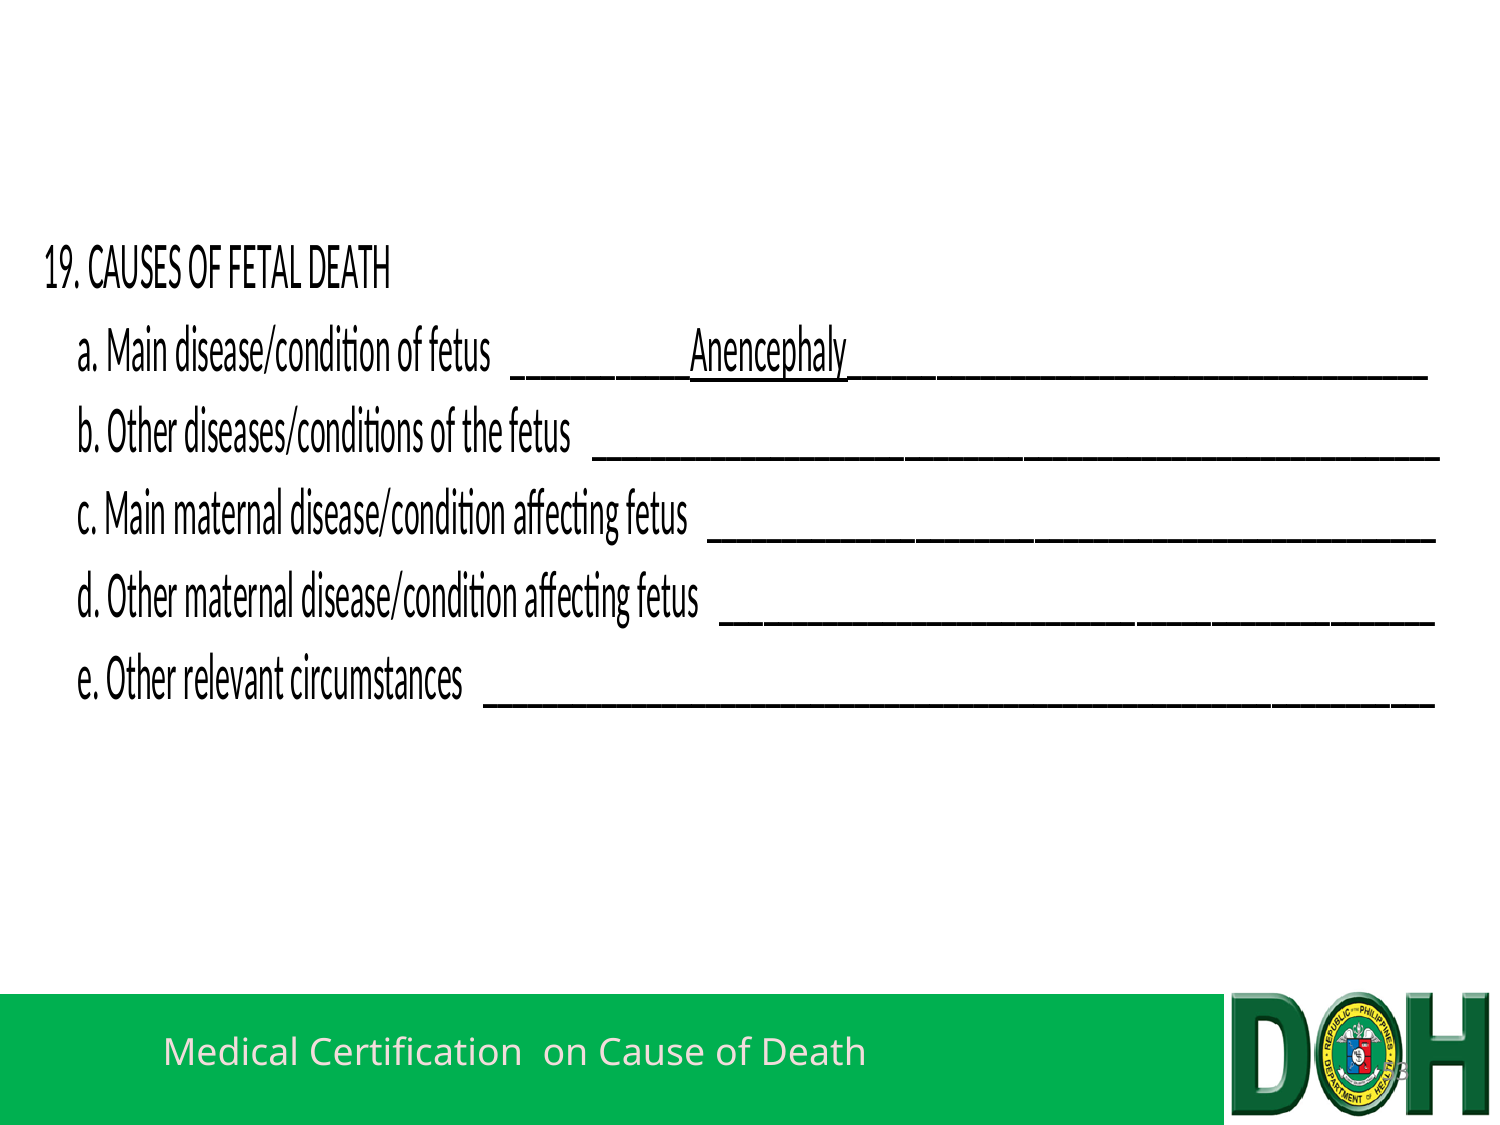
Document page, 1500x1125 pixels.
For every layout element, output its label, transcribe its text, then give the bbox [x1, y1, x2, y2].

picture [43, 224, 1444, 888]
slide_number 53 [1074, 1042, 1425, 1103]
picture [1224, 980, 1500, 1125]
